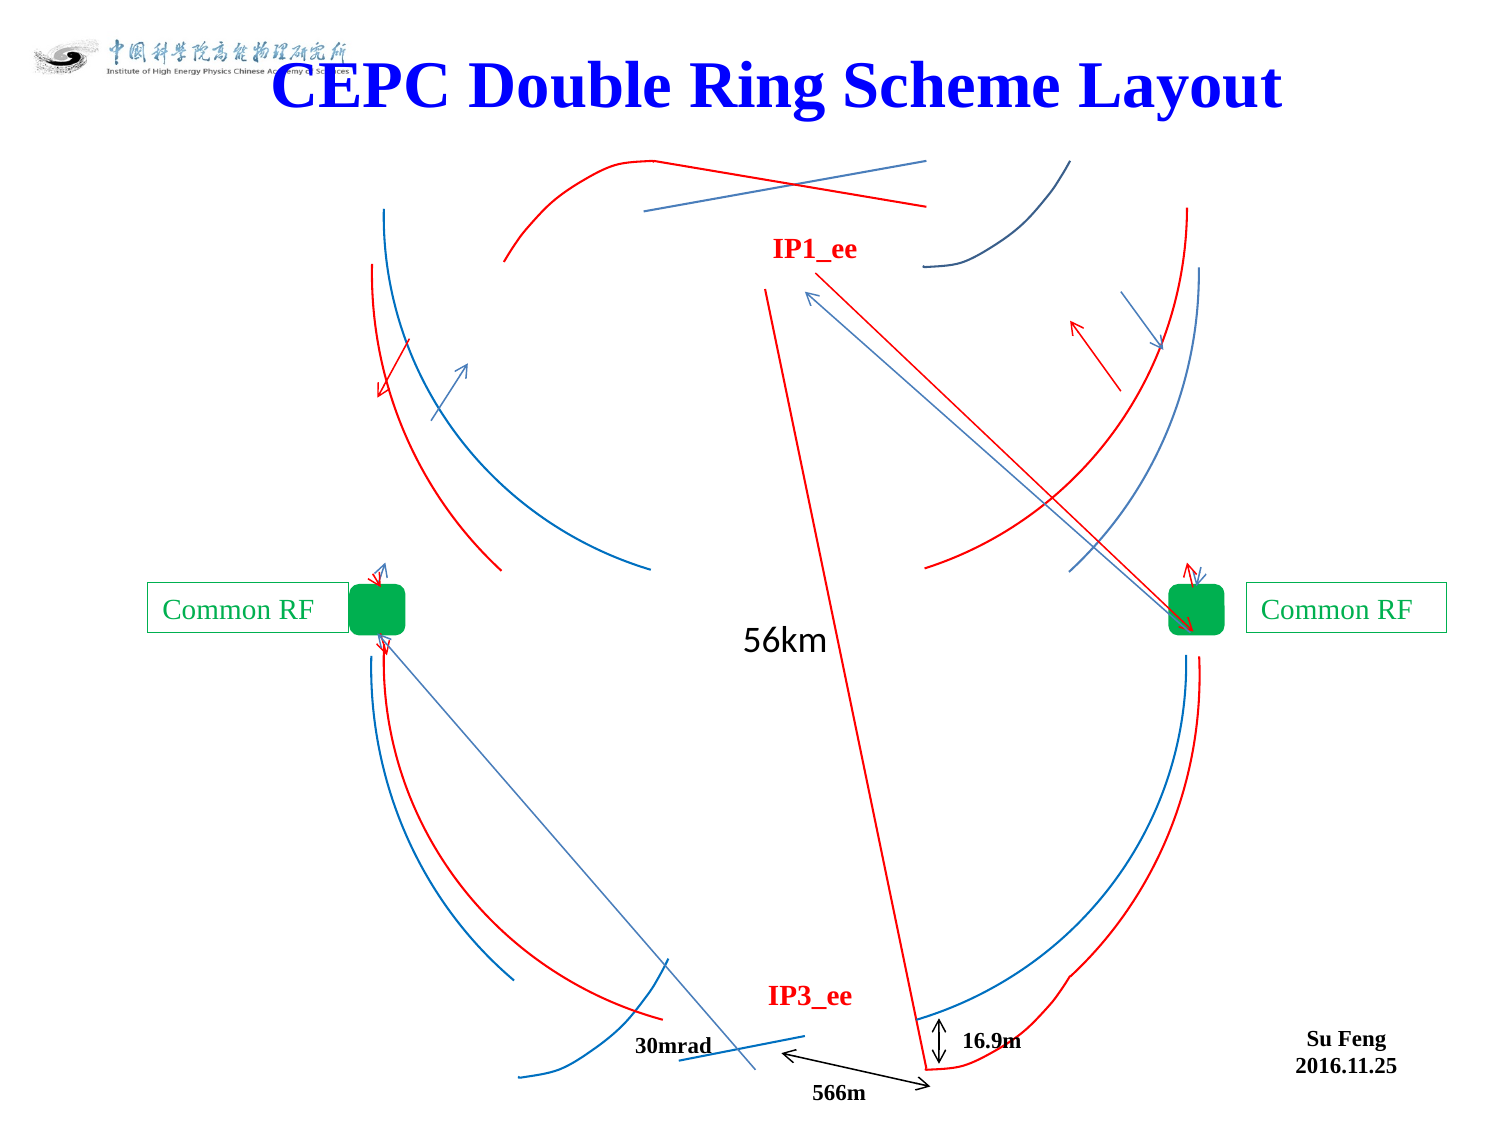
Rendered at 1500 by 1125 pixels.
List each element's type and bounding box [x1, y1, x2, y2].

text_box [147, 0, 1448, 1113]
picture [29, 31, 147, 79]
